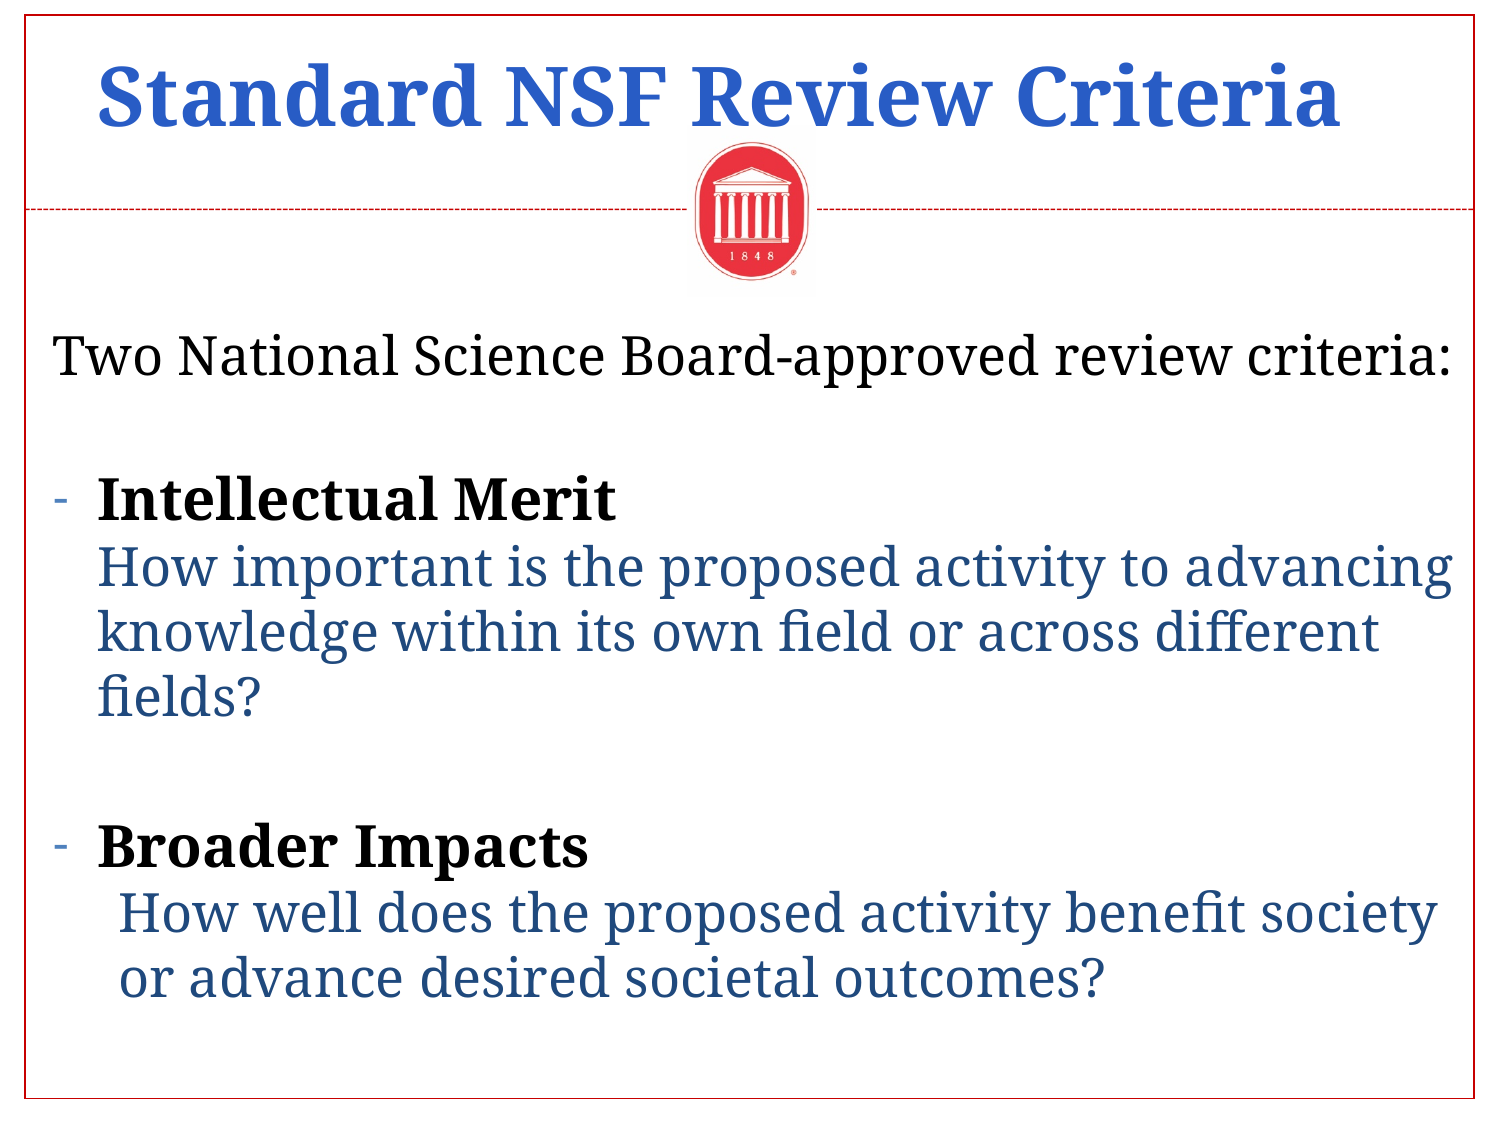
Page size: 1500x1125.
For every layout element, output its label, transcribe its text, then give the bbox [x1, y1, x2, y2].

title Standard NSF Review Criteria [82, 12, 1402, 150]
list Two National Science Board-approved review criteria: Intellectual Merit How important is the proposed activity to advancing knowledge within its own field or across different fields? Broader Impacts How well does the proposed activity benefit society or advance desired societal outcomes? [37, 162, 1475, 1038]
picture [687, 150, 816, 162]
